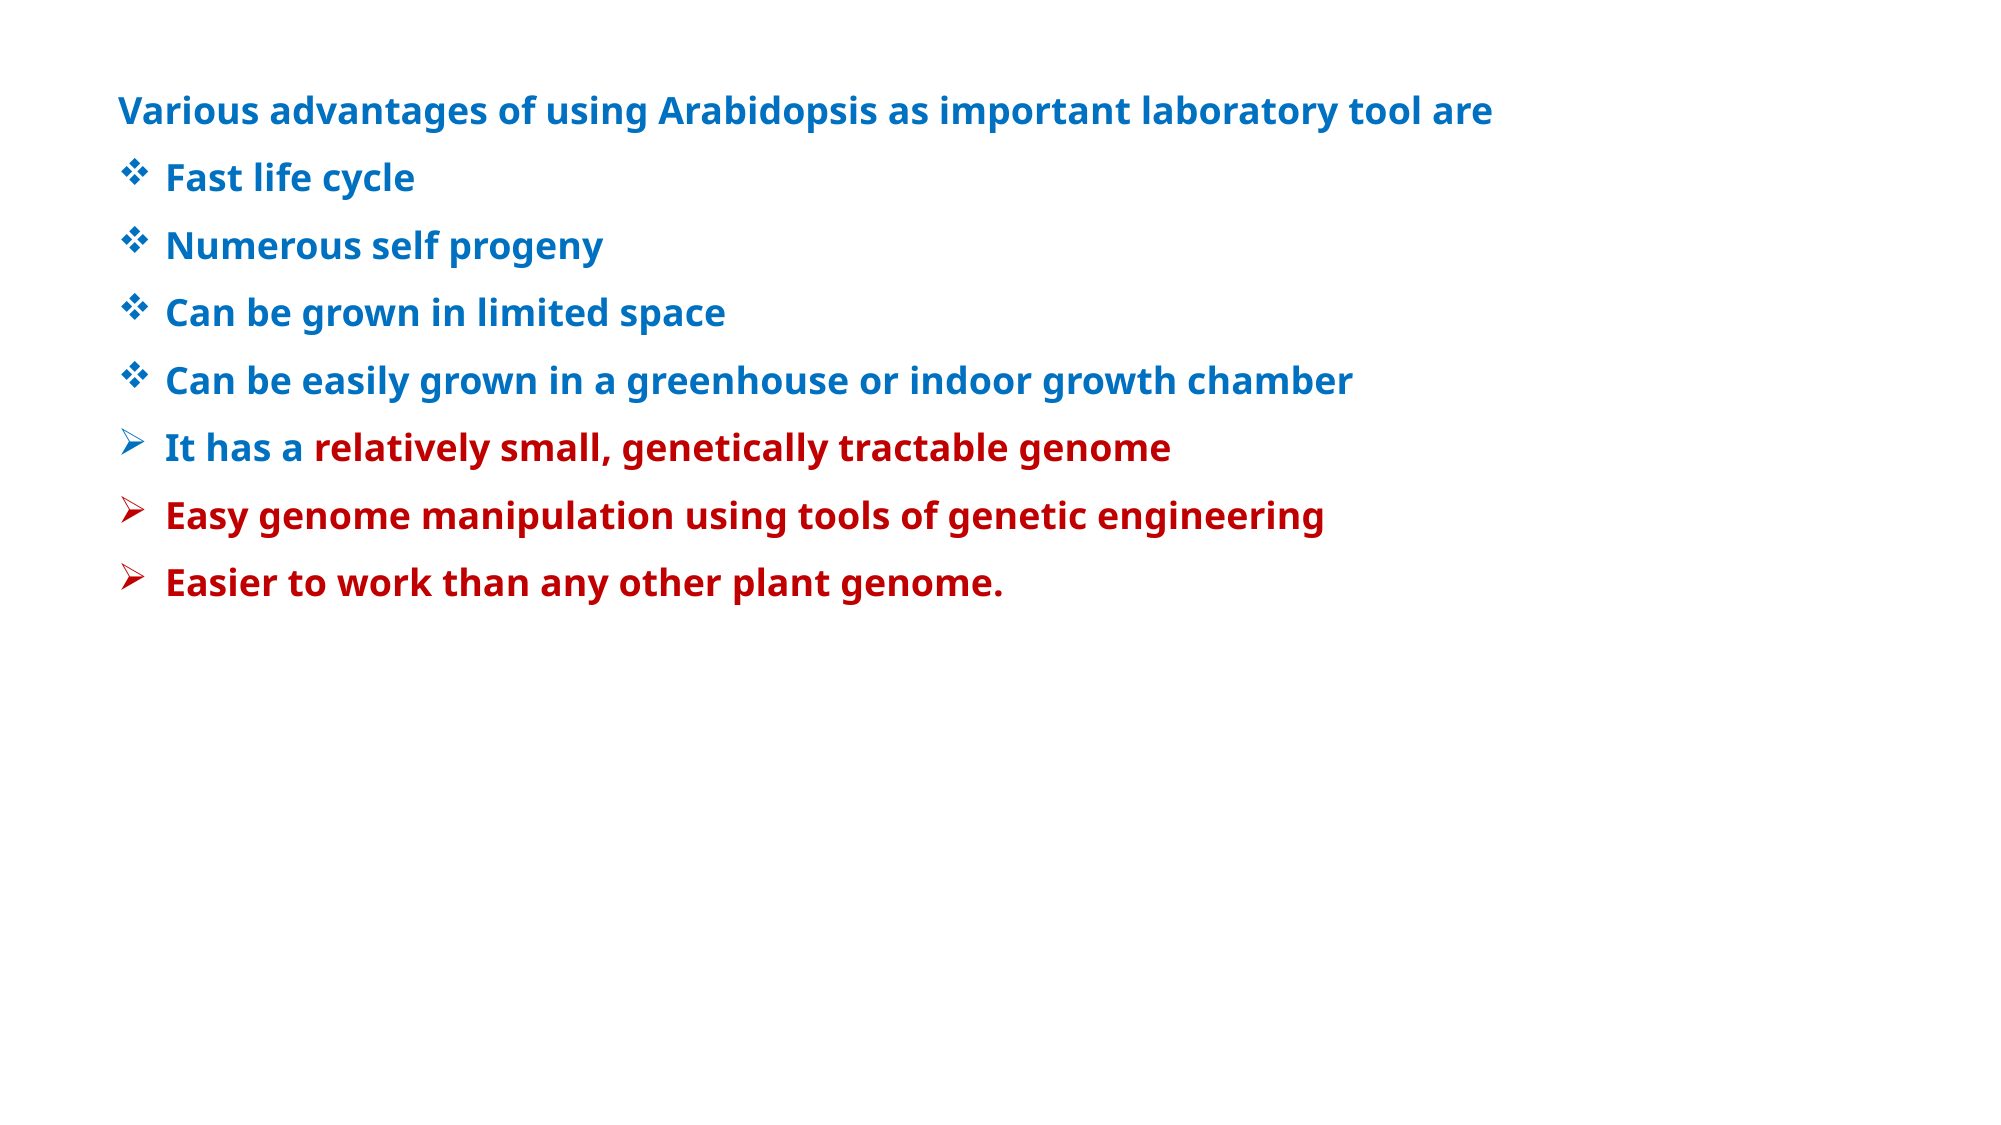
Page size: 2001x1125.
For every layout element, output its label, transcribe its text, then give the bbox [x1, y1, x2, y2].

text_box Various advantages of using Arabidopsis as important laboratory tool are Fast life cycle Numerous self progeny Can be grown in limited space Can be easily grown in a greenhouse or indoor growth chamber It has a relatively small, genetically tractable genome Easy genome manipulation using tools of genetic engineering Easier to work than any other plant genome. [103, 57, 1927, 612]
